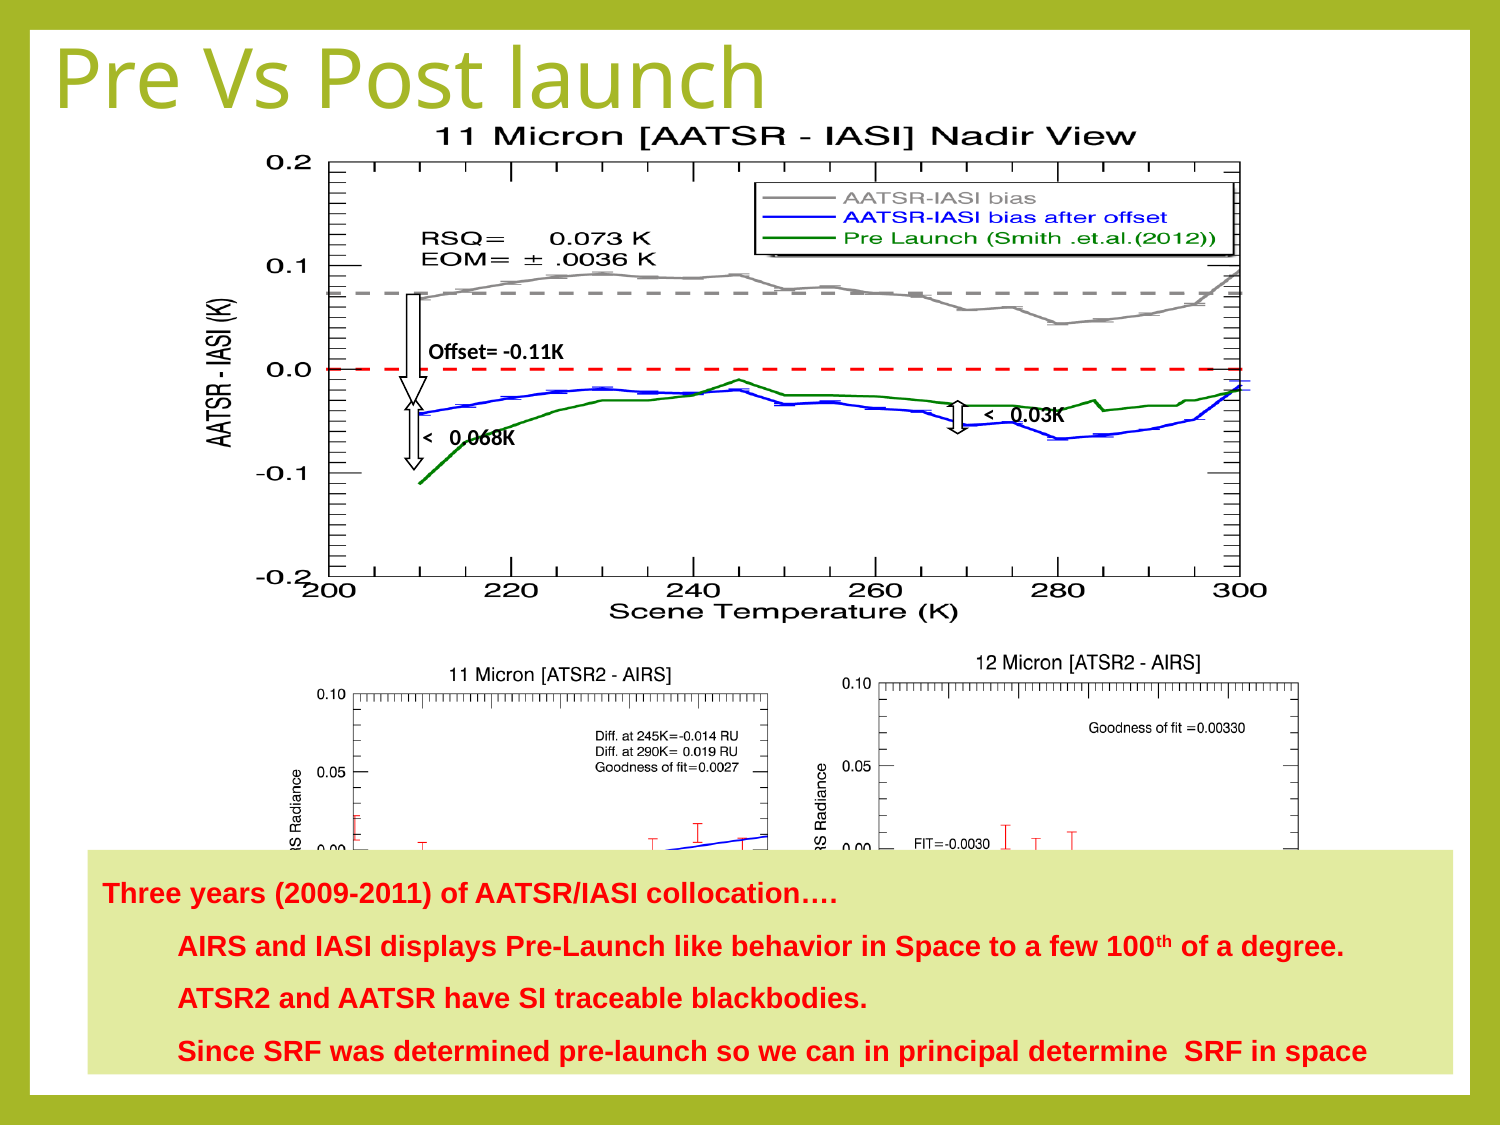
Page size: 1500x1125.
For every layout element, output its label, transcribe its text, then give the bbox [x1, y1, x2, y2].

picture [812, 649, 1309, 1052]
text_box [399, 293, 1087, 463]
text_box Three years (2009-2011) of AATSR/IASI collocation…. AIRS and IASI displays Pre-Launch like behavior in Space to a few 100th of a degree. ATSR2 and AATSR have SI traceable blackbodies. Since SRF was determined pre-launch so we can in principal determine SRF in space [87, 849, 1454, 1075]
picture [187, 112, 1276, 626]
title Pre Vs Post launch [37, 24, 1176, 138]
picture [287, 662, 778, 1048]
